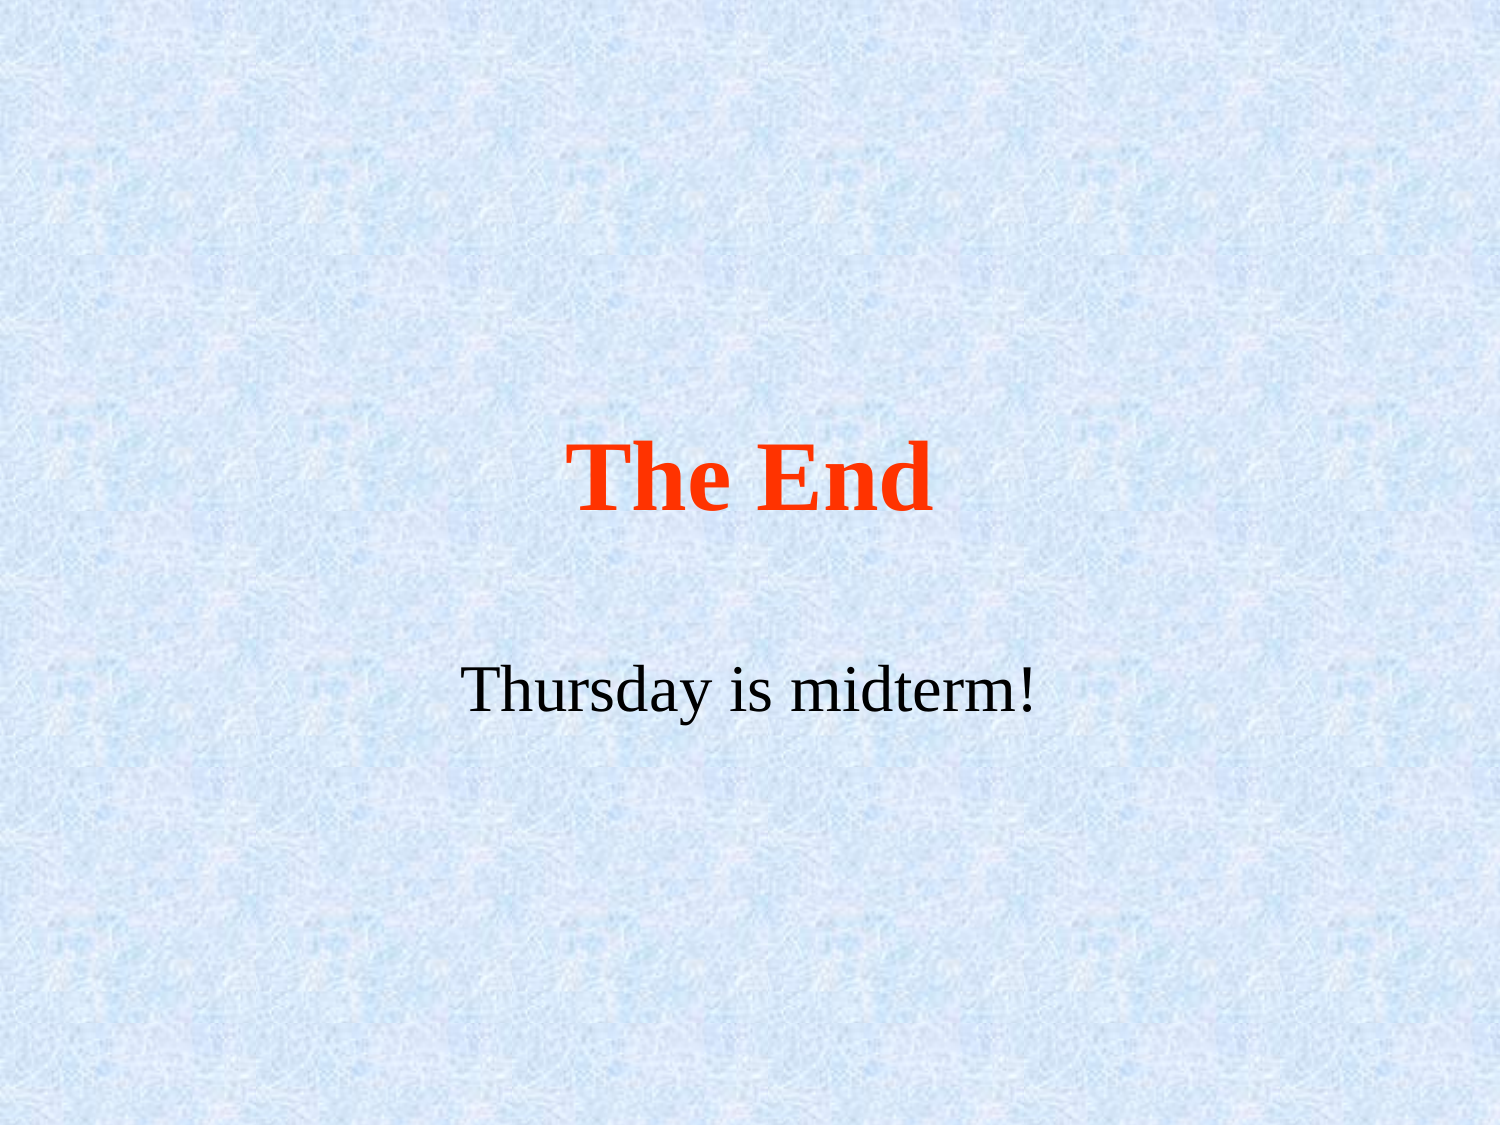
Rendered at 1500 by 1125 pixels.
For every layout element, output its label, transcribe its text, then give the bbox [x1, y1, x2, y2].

subtitle Thursday is midterm! [225, 637, 1275, 925]
title The End [112, 349, 1388, 591]
picture [0, 0, 1500, 1125]
